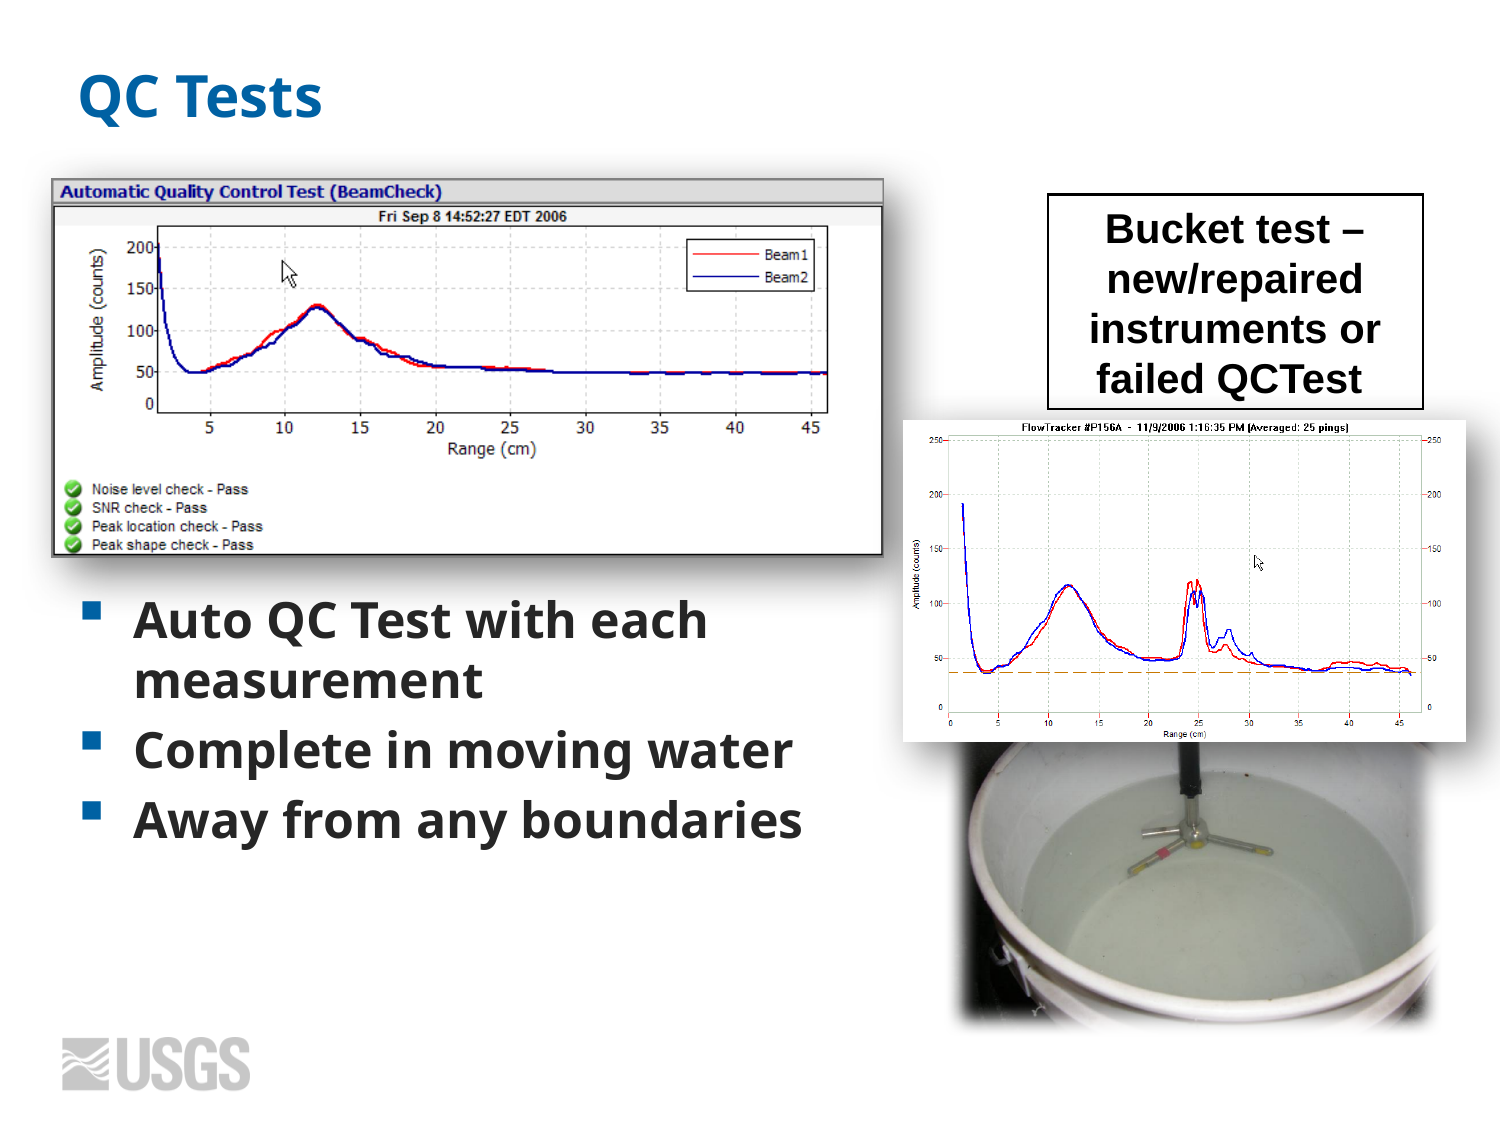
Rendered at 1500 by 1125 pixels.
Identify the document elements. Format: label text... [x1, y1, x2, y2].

text_box [73, 38, 1427, 271]
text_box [51, 177, 884, 646]
title QC Tests [62, 24, 1425, 169]
picture [903, 420, 1467, 1037]
text_box Auto QC Test with each measurement Complete in moving water Away from any boundaries [62, 655, 850, 963]
text_box Bucket test – new/repaired instruments or failed QCTest [1047, 194, 1423, 410]
